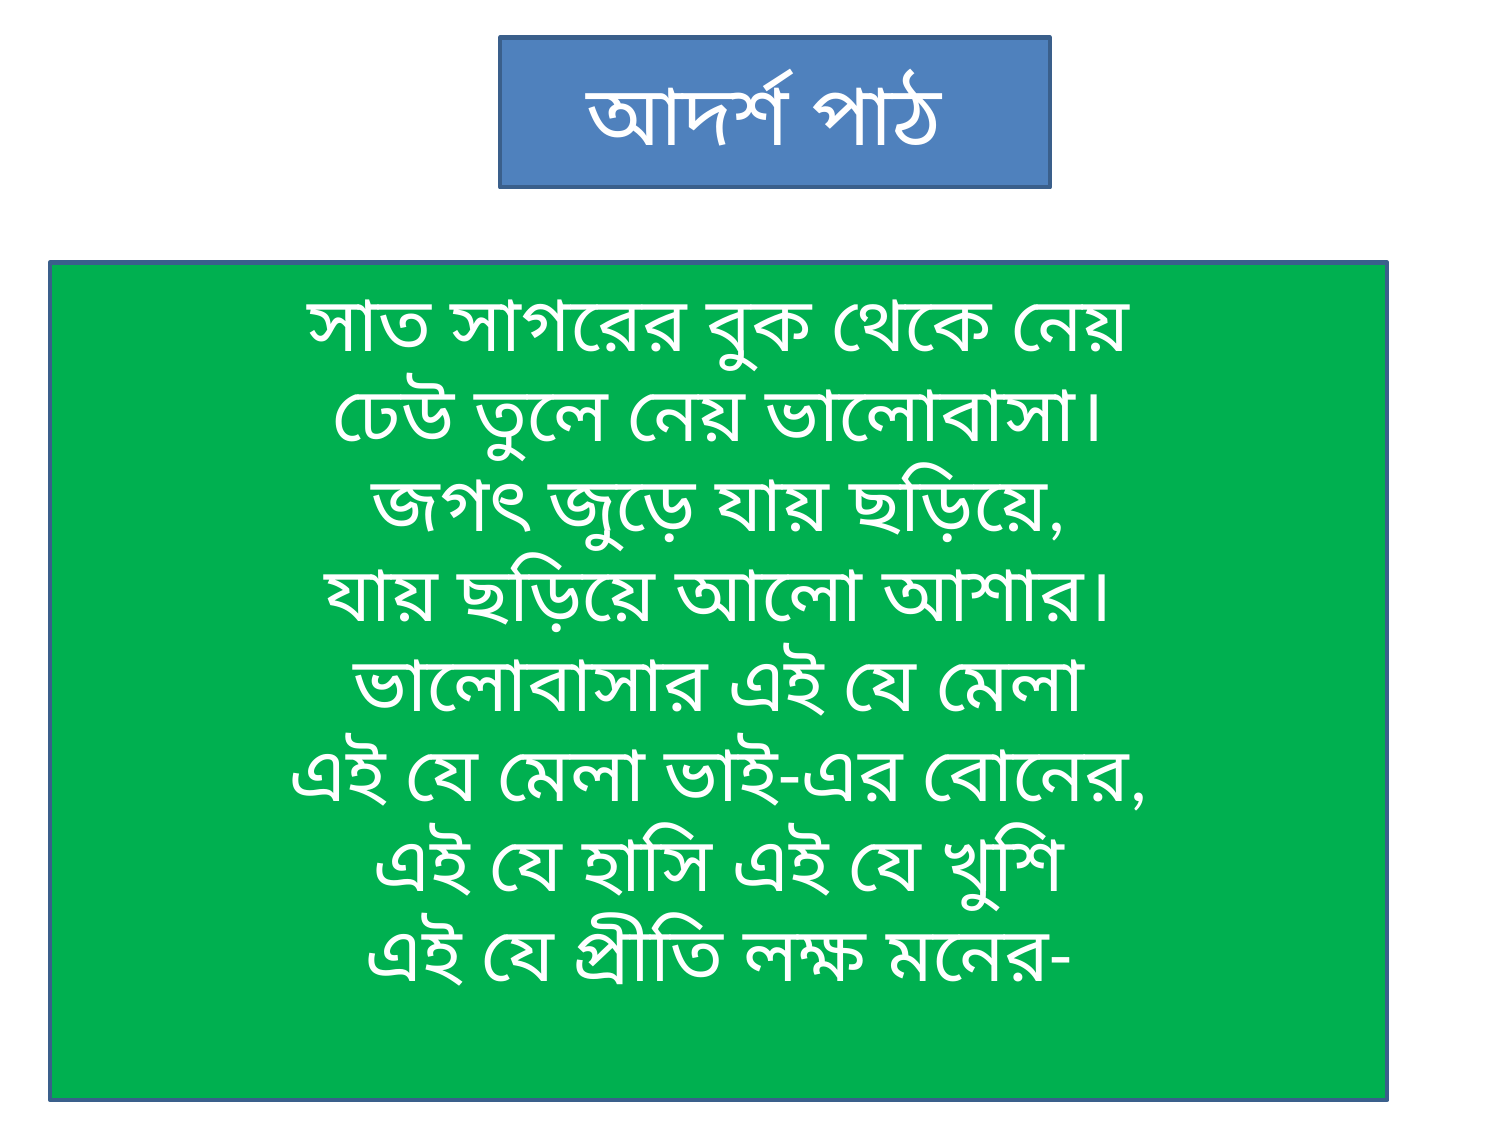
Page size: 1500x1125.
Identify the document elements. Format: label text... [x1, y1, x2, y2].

text_box সাত সাগরের বুক থেকে নেয় ঢেউ তুলে নেয় ভালোবাসা। জগৎ জুড়ে যায় ছড়িয়ে, যায় ছড়িয়ে আলো আশার। ভালোবাসার এই যে মেলা এই যে মেলা ভাই-এর বোনের, এই যে হাসি এই যে খুশি এই যে প্রীতি লক্ষ মনের- [48, 260, 1389, 1102]
text_box আদর্শ পাঠ [498, 35, 1052, 189]
